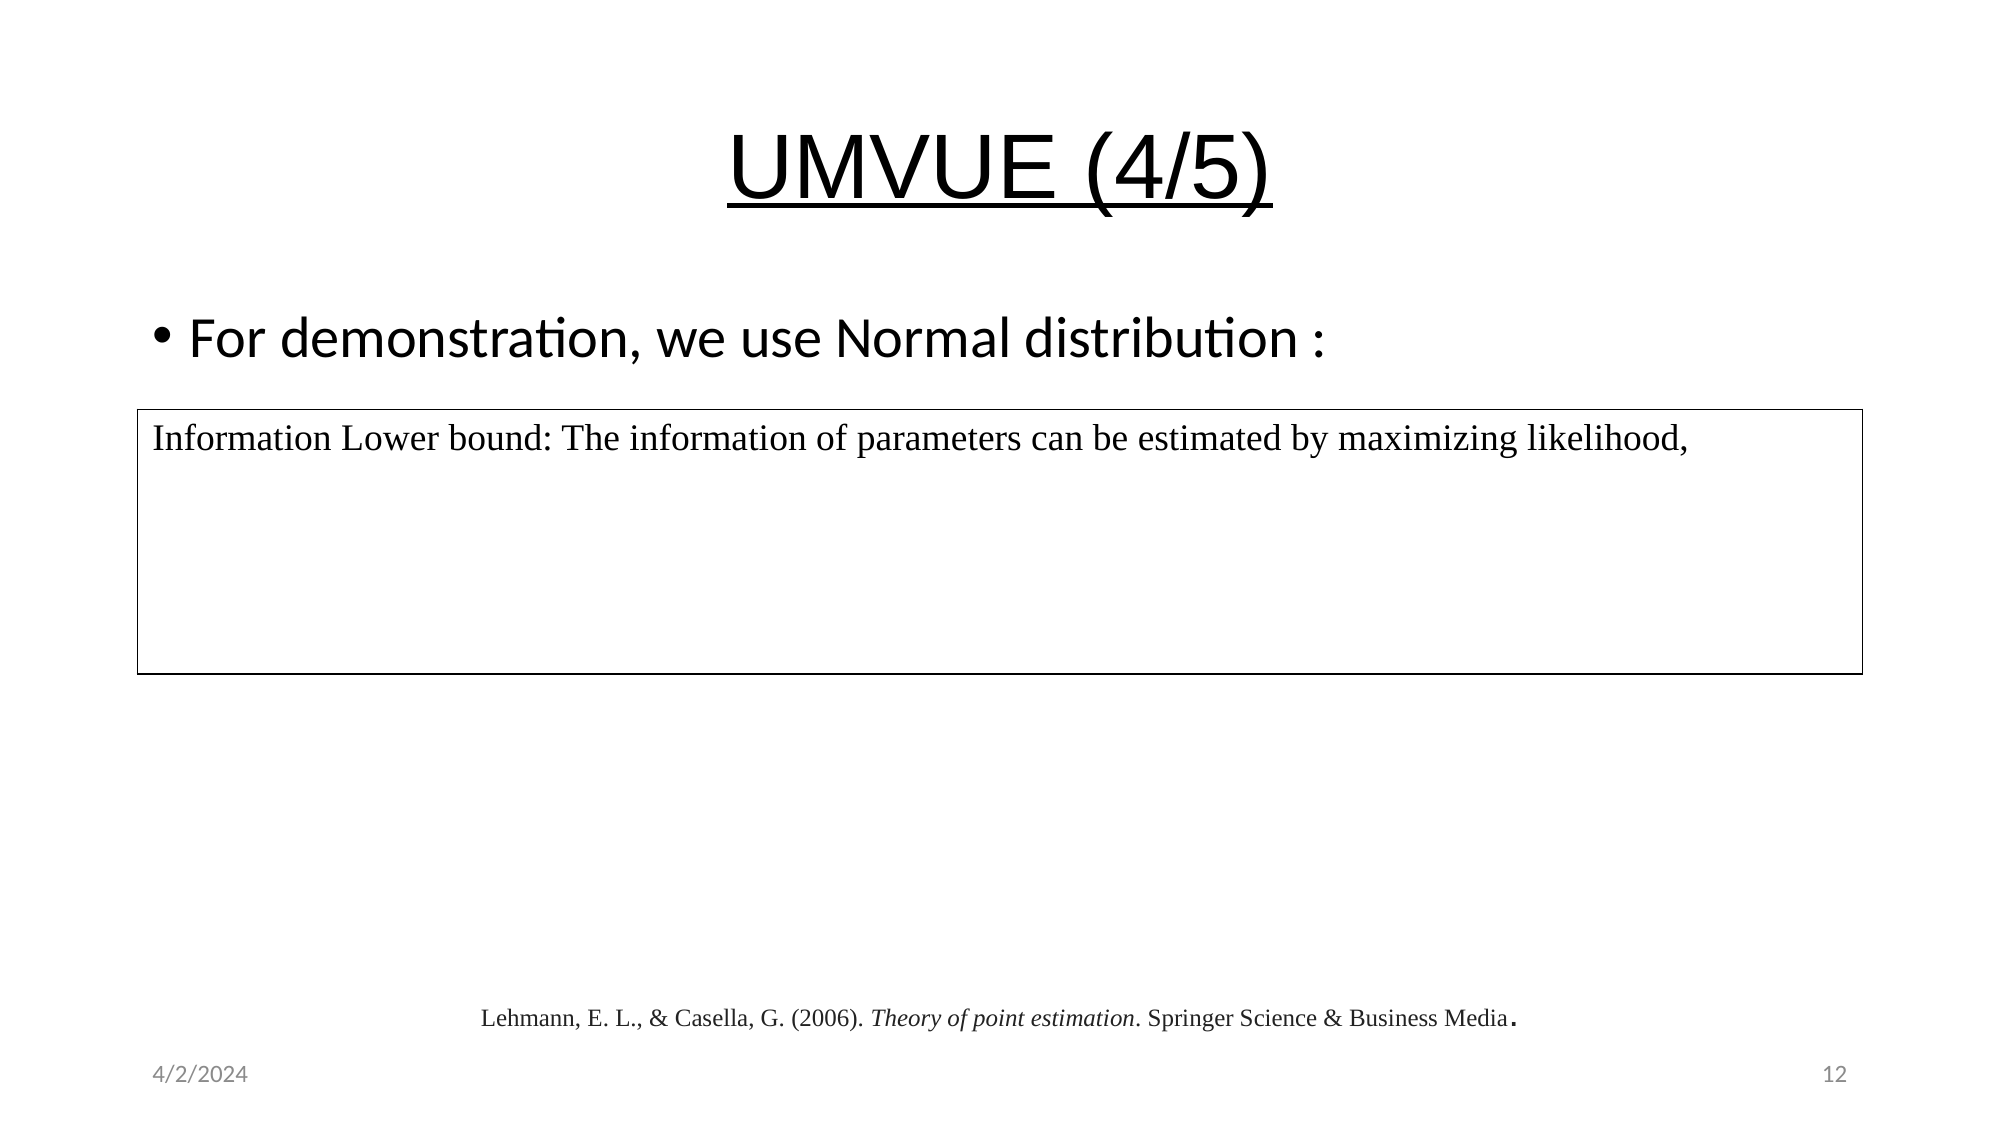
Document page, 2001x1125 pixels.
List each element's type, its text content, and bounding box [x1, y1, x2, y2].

title UMVUE (4/5) [137, 59, 1863, 278]
slide_number 12 [1412, 1042, 1863, 1103]
text_box Lehmann, E. L., & Casella, G. (2006). Theory of point estimation. Springer Science & Business Media. [466, 982, 1534, 1042]
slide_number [137, 1042, 588, 1103]
